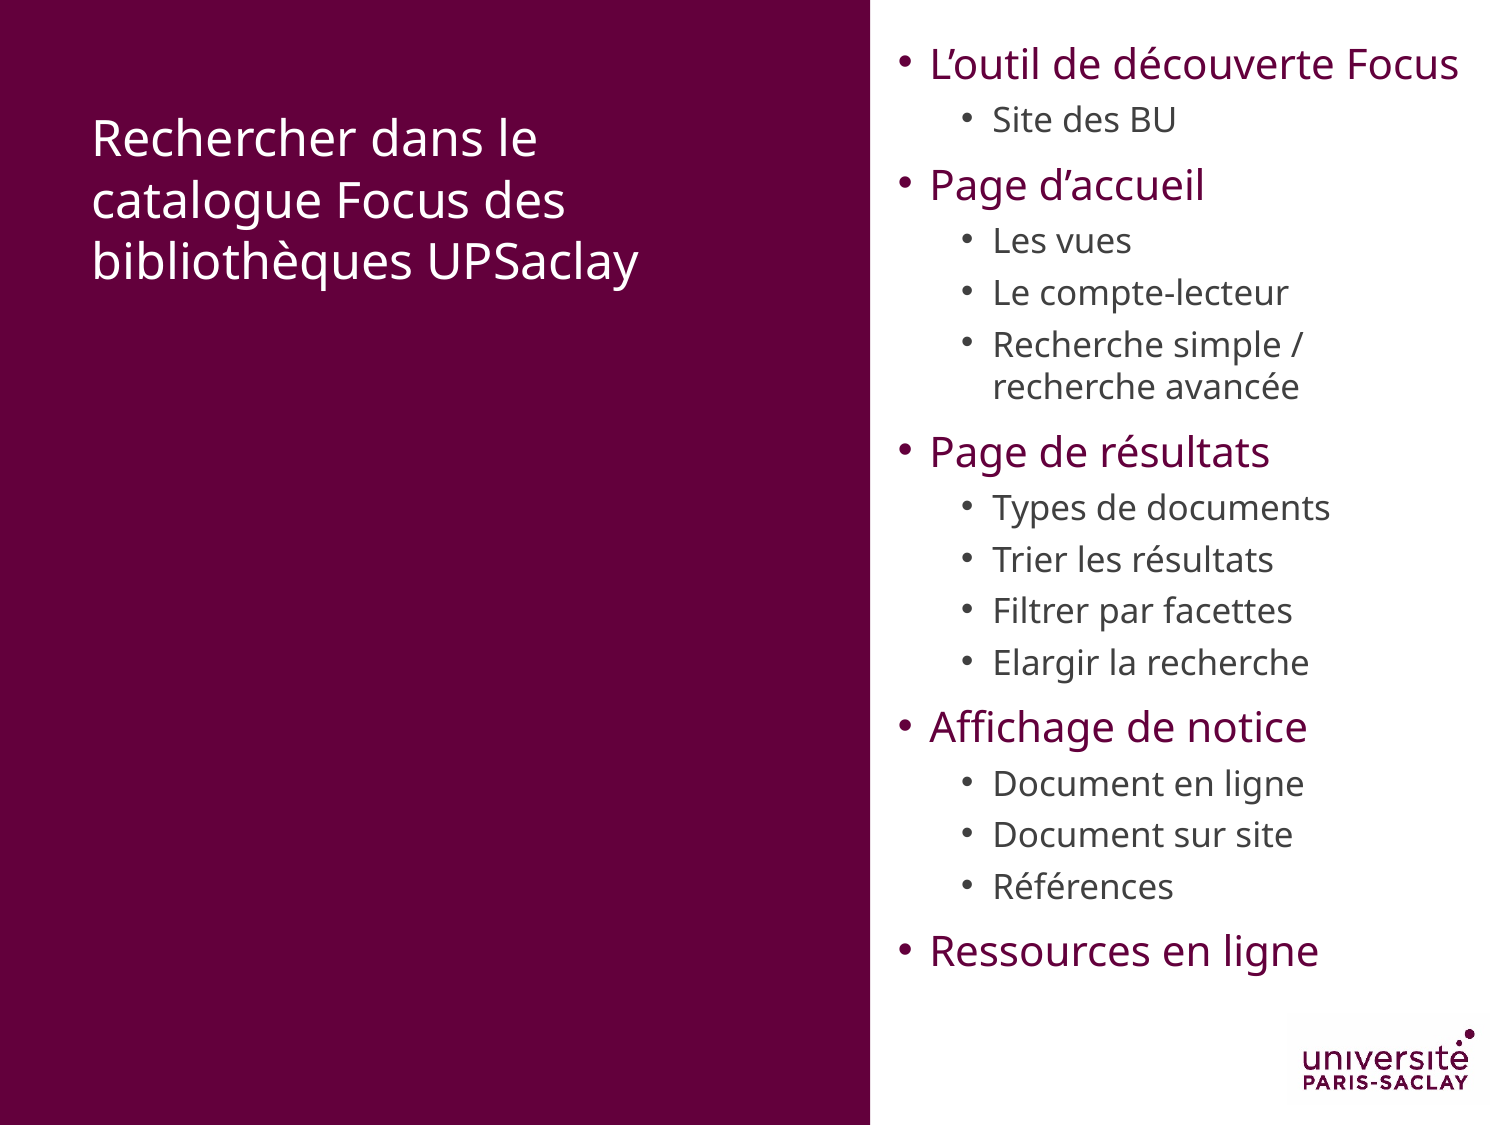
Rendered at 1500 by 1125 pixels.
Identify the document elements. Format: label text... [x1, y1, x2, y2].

list L’outil de découverte Focus Site des BU Page d’accueil Les vues Le compte-lecteur Recherche simple / recherche avancée Page de résultats Types de documents Trier les résultats Filtrer par facettes Elargir la recherche Affichage de notice Document en ligne Document sur site Références Ressources en ligne [882, 30, 1476, 1014]
title Rechercher dans le catalogue Focus des bibliothèques UPSaclay [76, 82, 670, 300]
picture [1287, 1013, 1490, 1105]
